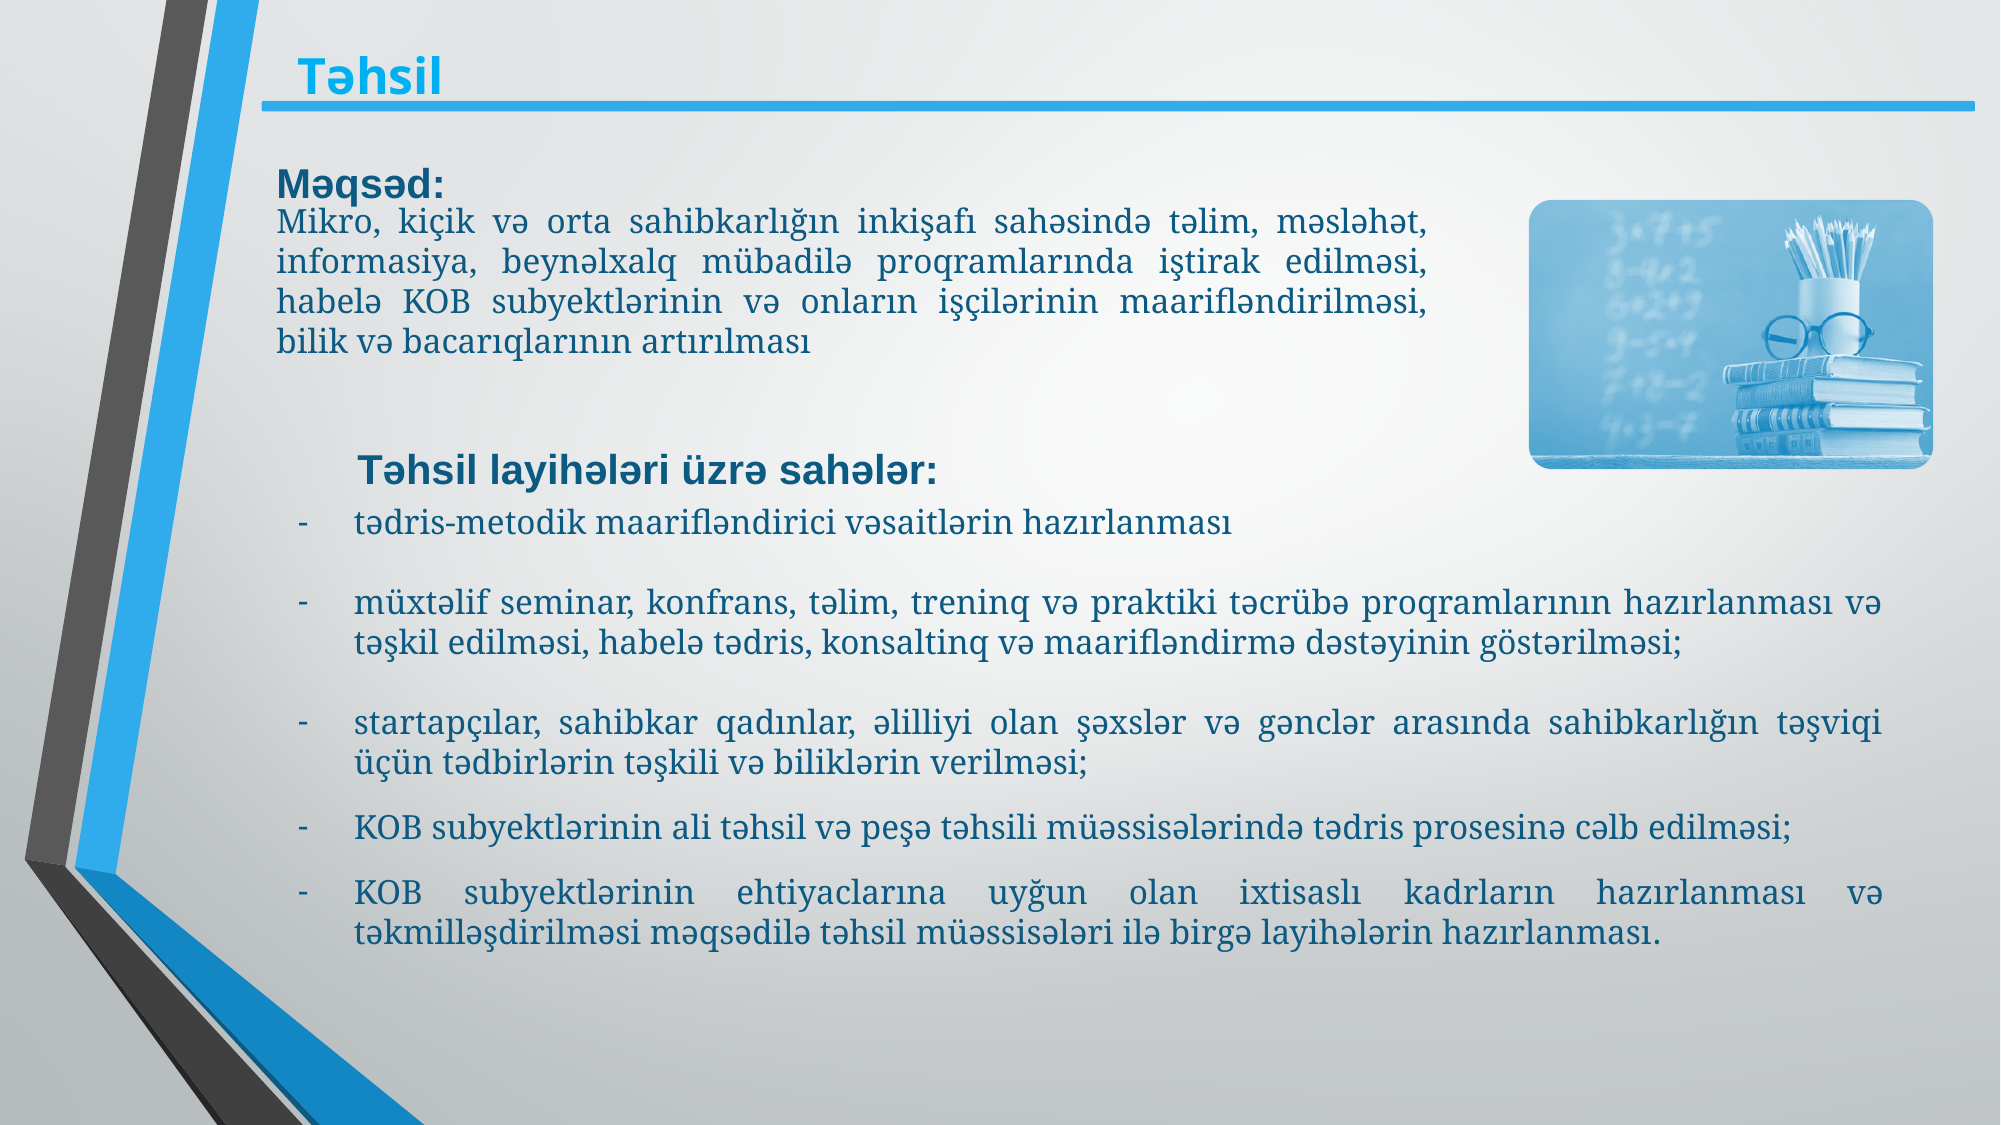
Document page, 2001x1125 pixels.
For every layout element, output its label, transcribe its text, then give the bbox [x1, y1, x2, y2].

text_box Təhsil [282, 36, 837, 99]
text_box Təhsil layihələri üzrə sahələr: [342, 410, 1168, 501]
text_box tədris-metodik maarifləndirici vəsaitlərin hazırlanması müxtəlif seminar, konfrans, təlim, treninq və praktiki təcrübə proqramlarının hazırlanması və təşkil edilməsi, habelə tədris, konsaltinq və maarifləndirmə dəstəyinin göstərilməsi; startapçılar, sahibkar qadınlar, əlilliyi olan şəxslər və gənclər arasında sahibkarlığın təşviqi üçün tədbirlərin təşkili və biliklərin verilməsi; KOB subyektlərinin ali təhsil və peşə təhsili müəssisələrində tədris prosesinə cəlb edilməsi; KOB subyektlərinin ehtiyaclarına uyğun olan ixtisaslı kadrların hazırlanması və təkmilləşdirilməsi məqsədilə təhsil müəssisələri ilə birgə layihələrin hazırlanması. [282, 469, 1900, 959]
text_box Məqsəd: [261, 124, 1087, 193]
picture [1528, 199, 1934, 470]
text_box [260, 99, 1977, 113]
text_box Mikro, kiçik və orta sahibkarlığın inkişafı sahəsində təlim, məsləhət, informasiya, beynəlxalq mübadilə proqramlarında iştirak edilməsi, habelə KOB subyektlərinin və onların işçilərinin maarifləndirilməsi, bilik və bacarıqlarının artırılması [261, 193, 1444, 368]
